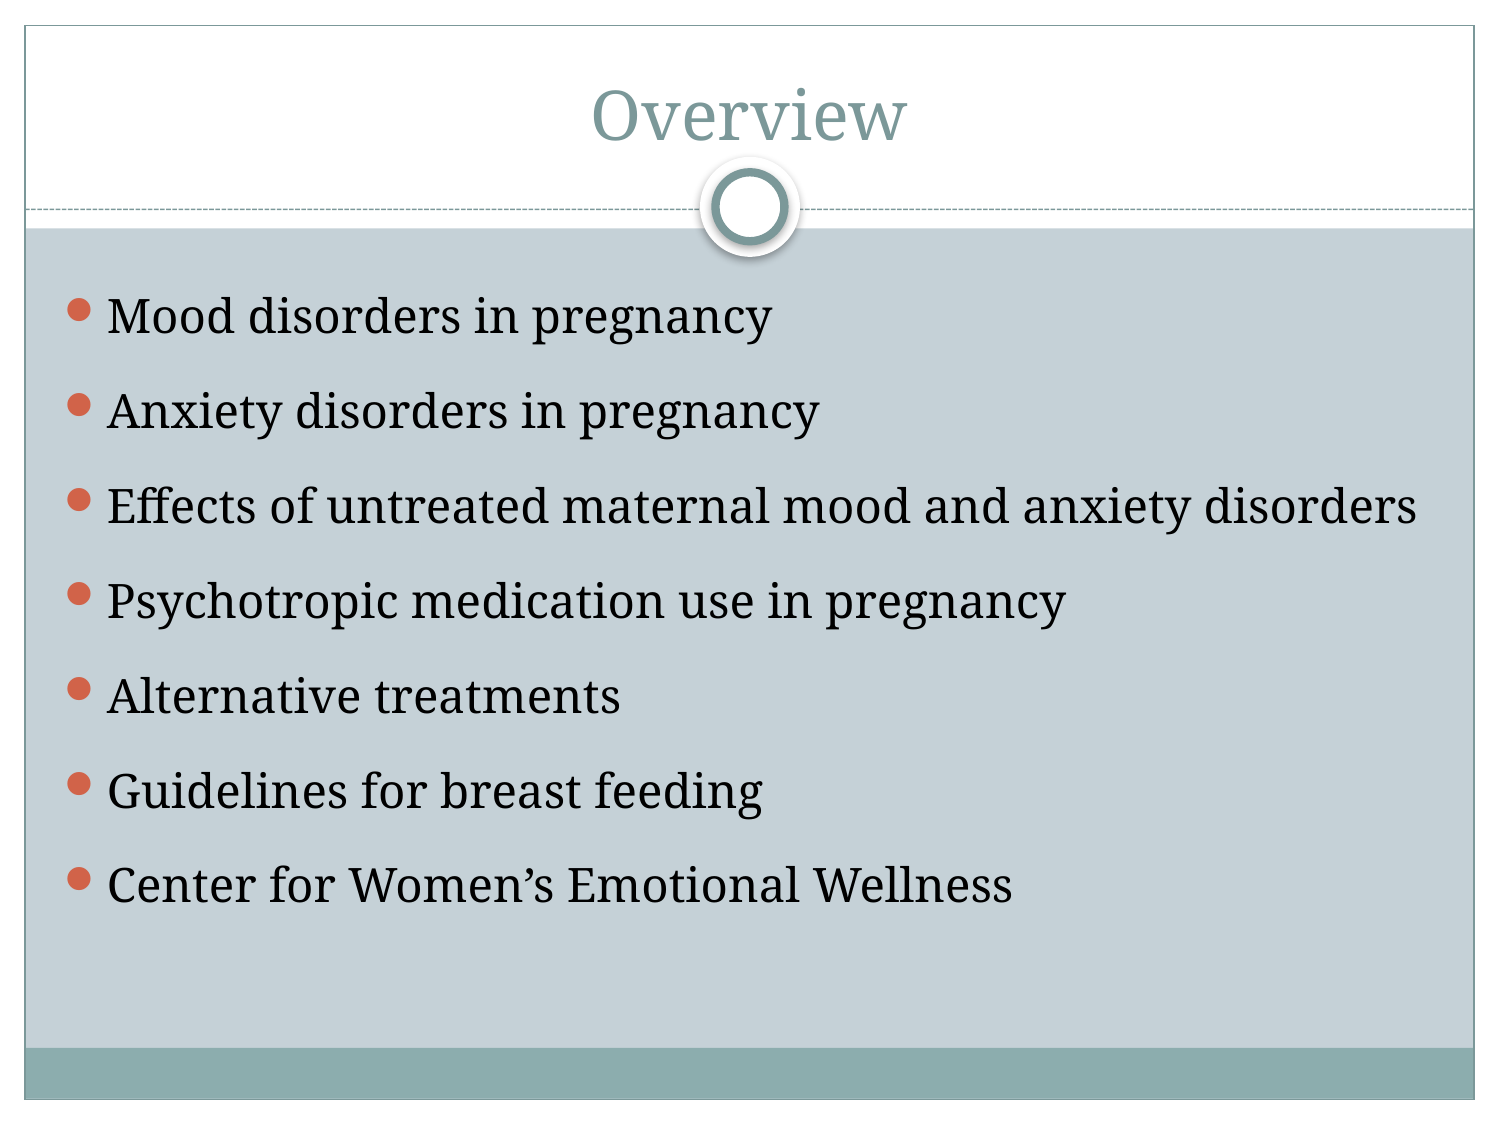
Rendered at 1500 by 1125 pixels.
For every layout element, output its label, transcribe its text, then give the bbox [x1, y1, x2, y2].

title Overview [49, 37, 1450, 162]
list Mood disorders in pregnancy Anxiety disorders in pregnancy Effects of untreated maternal mood and anxiety disorders Psychotropic medication use in pregnancy Alternative treatments Guidelines for breast feeding Center for Women’s Emotional Wellness [49, 250, 1445, 1001]
